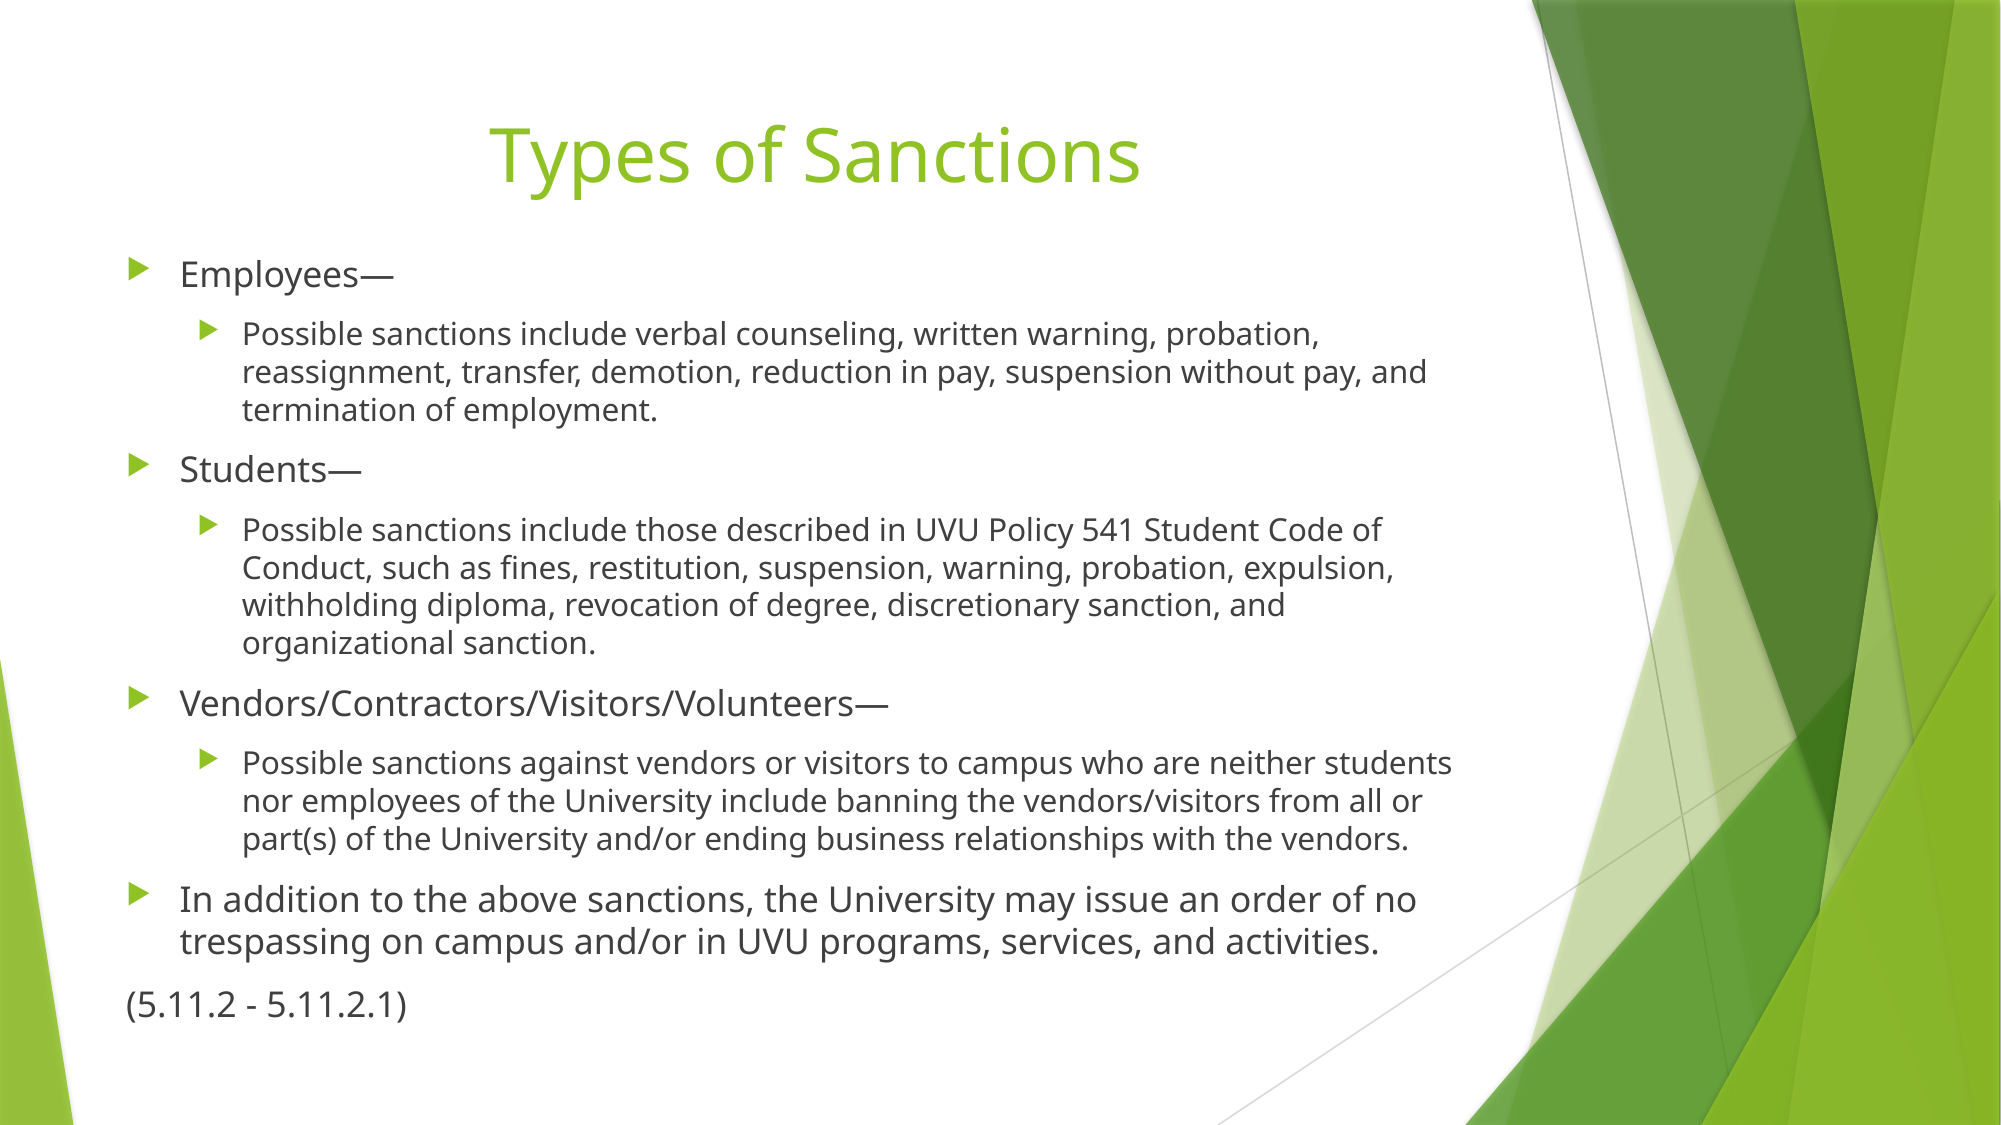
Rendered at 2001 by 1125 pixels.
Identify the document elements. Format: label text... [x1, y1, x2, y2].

title Types of Sanctions [111, 99, 1522, 244]
list Employees— Possible sanctions include verbal counseling, written warning, probation, reassignment, transfer, demotion, reduction in pay, suspension without pay, and termination of employment. Students— Possible sanctions include those described in UVU Policy 541 Student Code of Conduct, such as fines, restitution, suspension, warning, probation, expulsion, withholding diploma, revocation of degree, discretionary sanction, and organizational sanction. Vendors/Contractors/Visitors/Volunteers— Possible sanctions against vendors or visitors to campus who are neither students nor employees of the University include banning the vendors/visitors from all or part(s) of the University and/or ending business relationships with the vendors. In addition to the above sanctions, the University may issue an order of no trespassing on campus and/or in UVU programs, services, and activities. (5.11.2 - 5.11.2.1) [111, 244, 1522, 1038]
